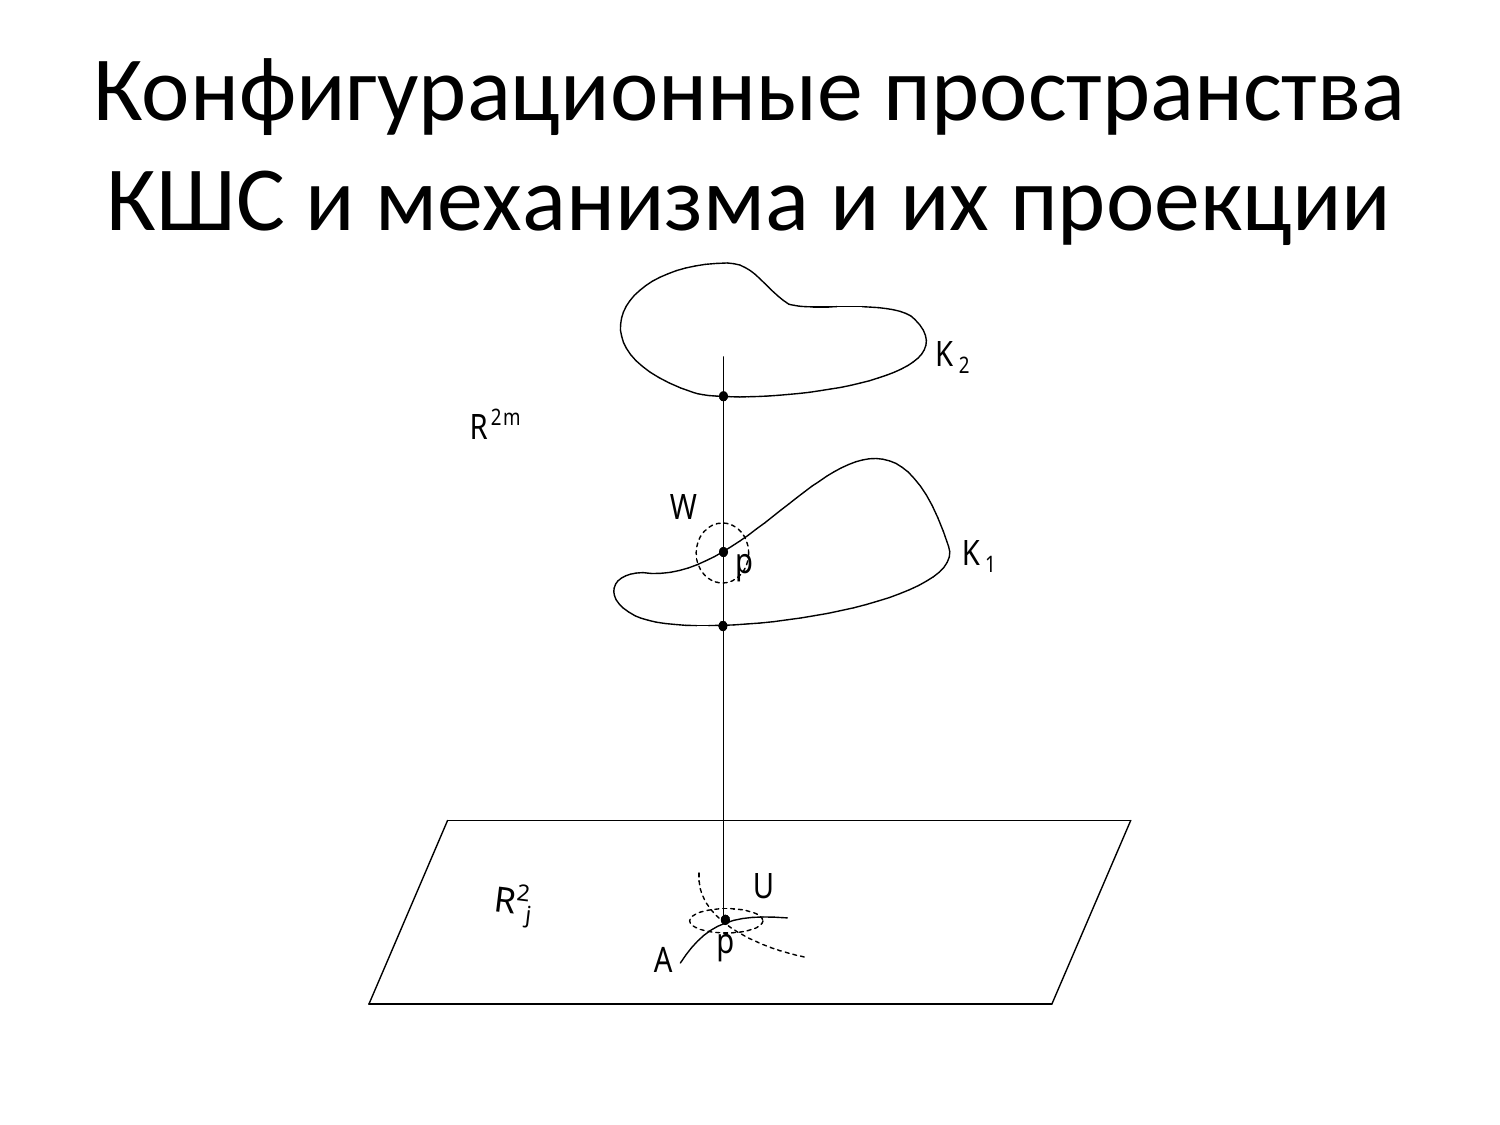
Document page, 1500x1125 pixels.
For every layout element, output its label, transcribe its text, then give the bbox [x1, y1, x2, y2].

picture [367, 262, 1132, 1006]
text_box Конфигурационные пространства КШС и механизма и их проекции [74, 45, 1425, 233]
